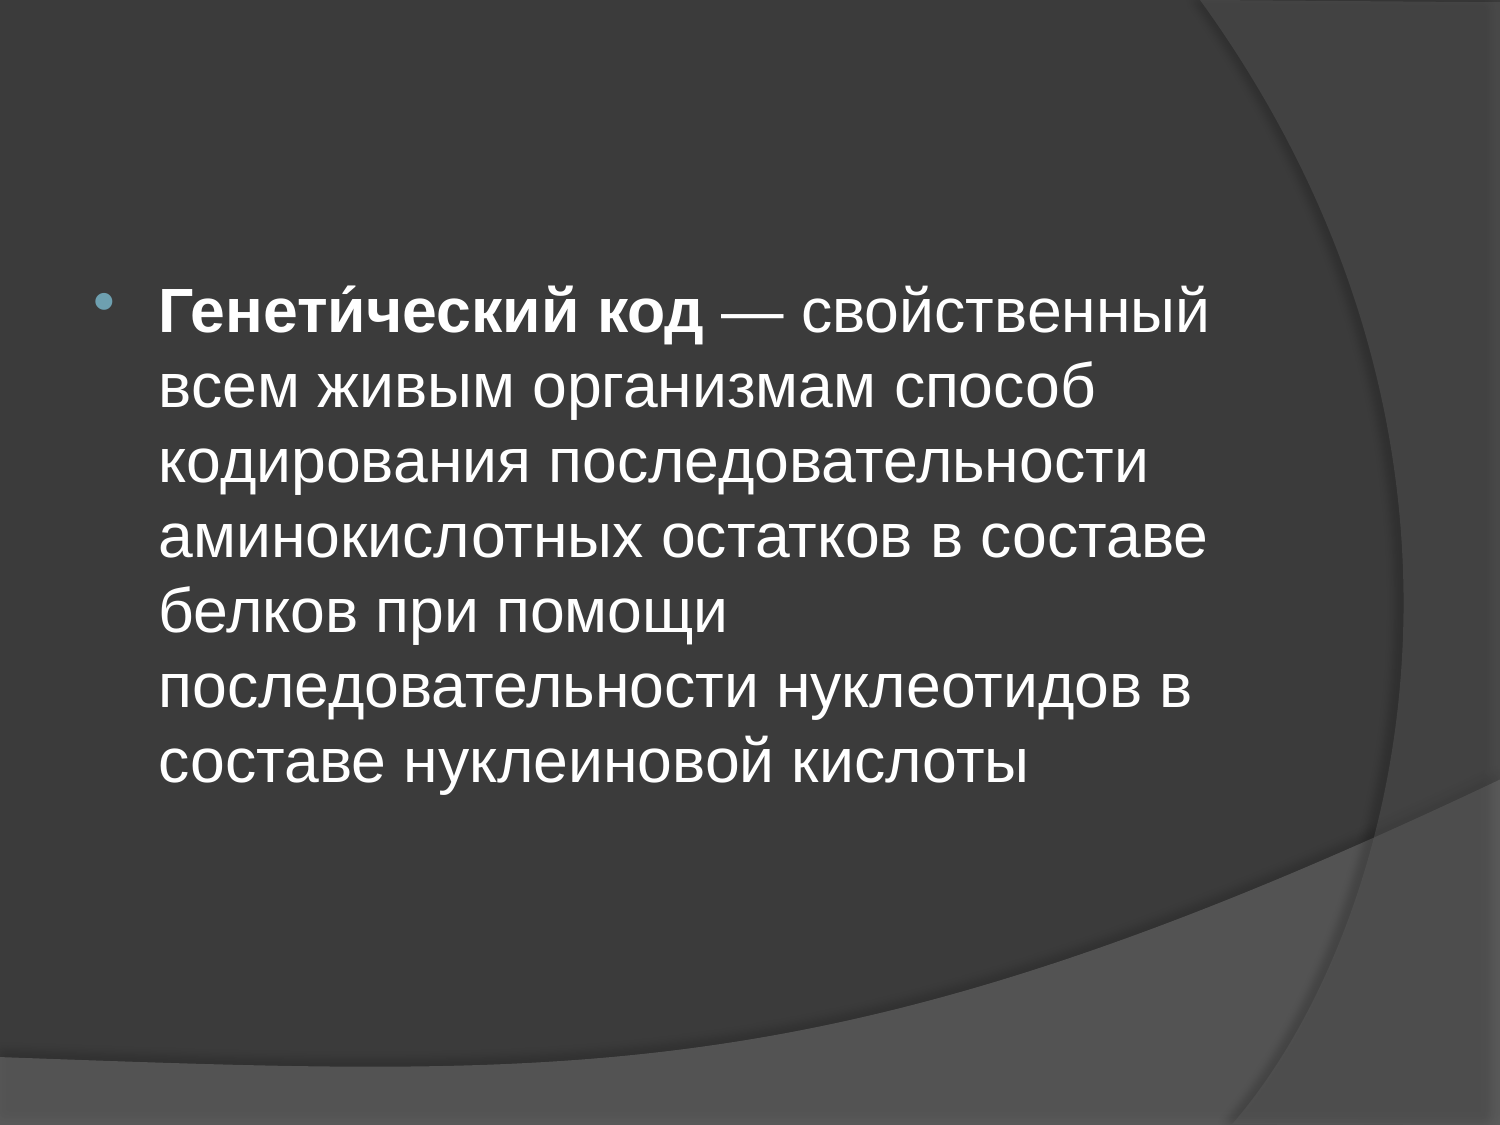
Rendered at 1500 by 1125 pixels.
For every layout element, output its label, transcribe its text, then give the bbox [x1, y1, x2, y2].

list Генети́ческий код — свойственный всем живым организмам способ кодирования последовательности аминокислотных остатков в составе белков при помощи последовательности нуклеотидов в составе нуклеиновой кислоты [75, 262, 1300, 1005]
